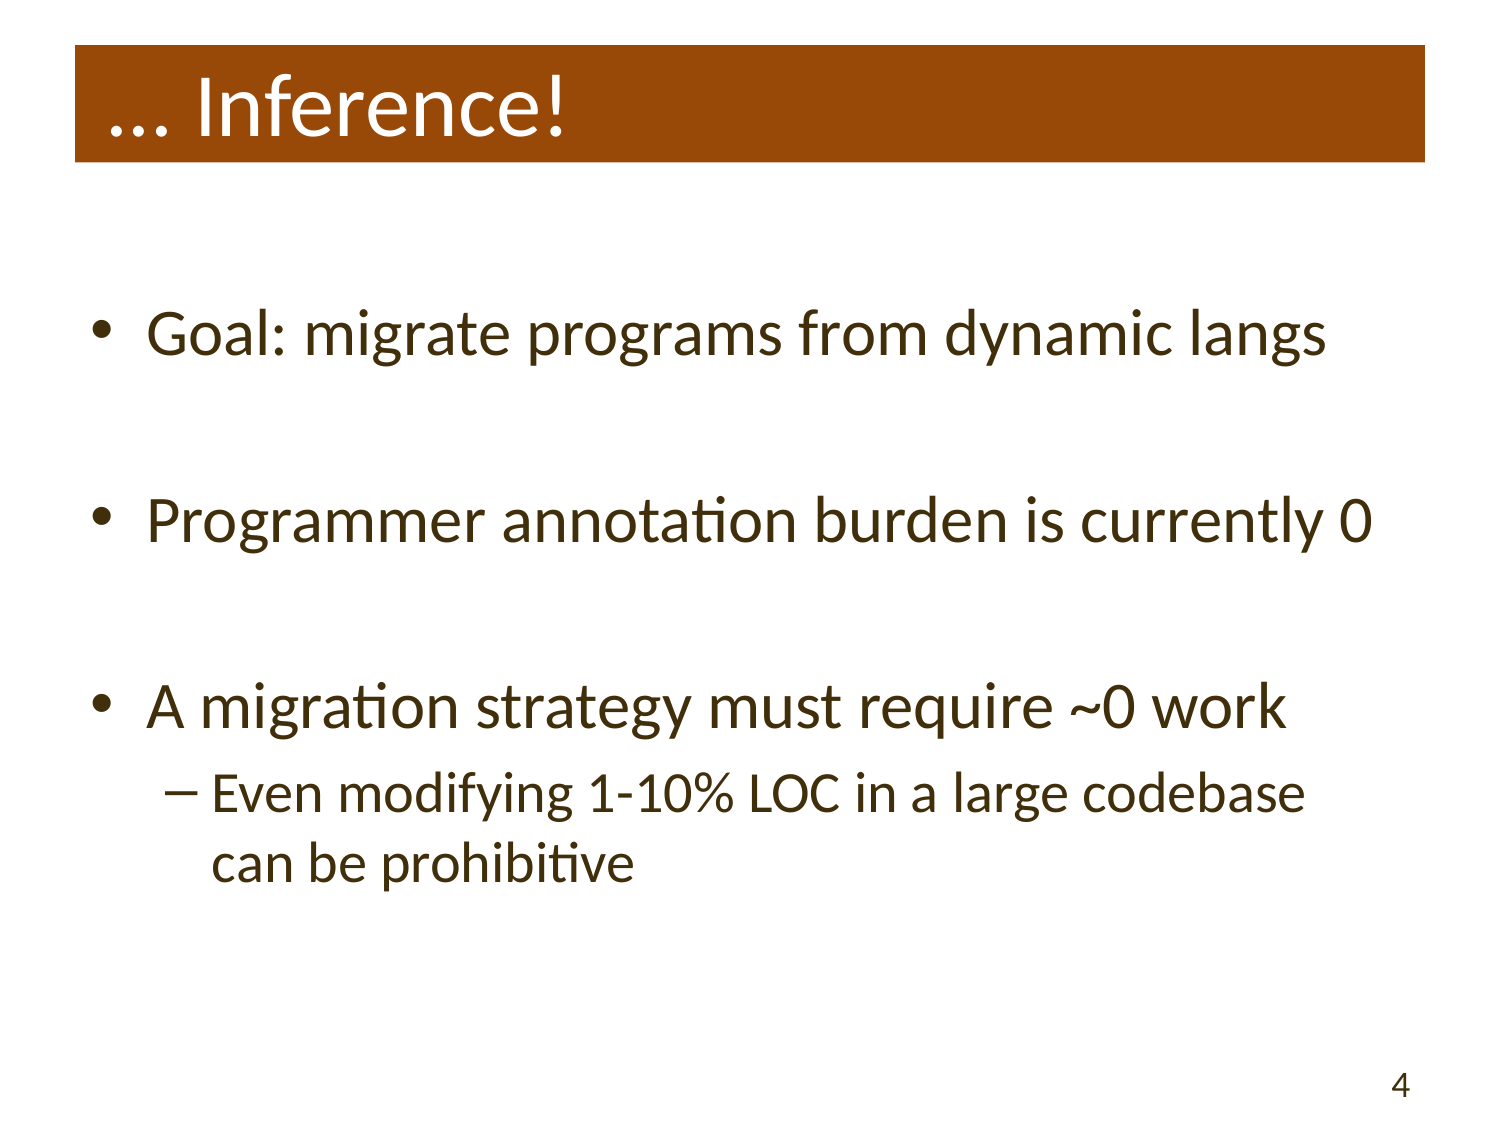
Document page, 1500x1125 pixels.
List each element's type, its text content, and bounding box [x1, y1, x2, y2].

slide_number 4 [1074, 1052, 1425, 1113]
list Goal: migrate programs from dynamic langs Programmer annotation burden is currently 0 A migration strategy must require ~0 work Even modifying 1-10% LOC in a large codebase can be prohibitive [75, 187, 1425, 1075]
title ... Inference! [75, 45, 1425, 163]
